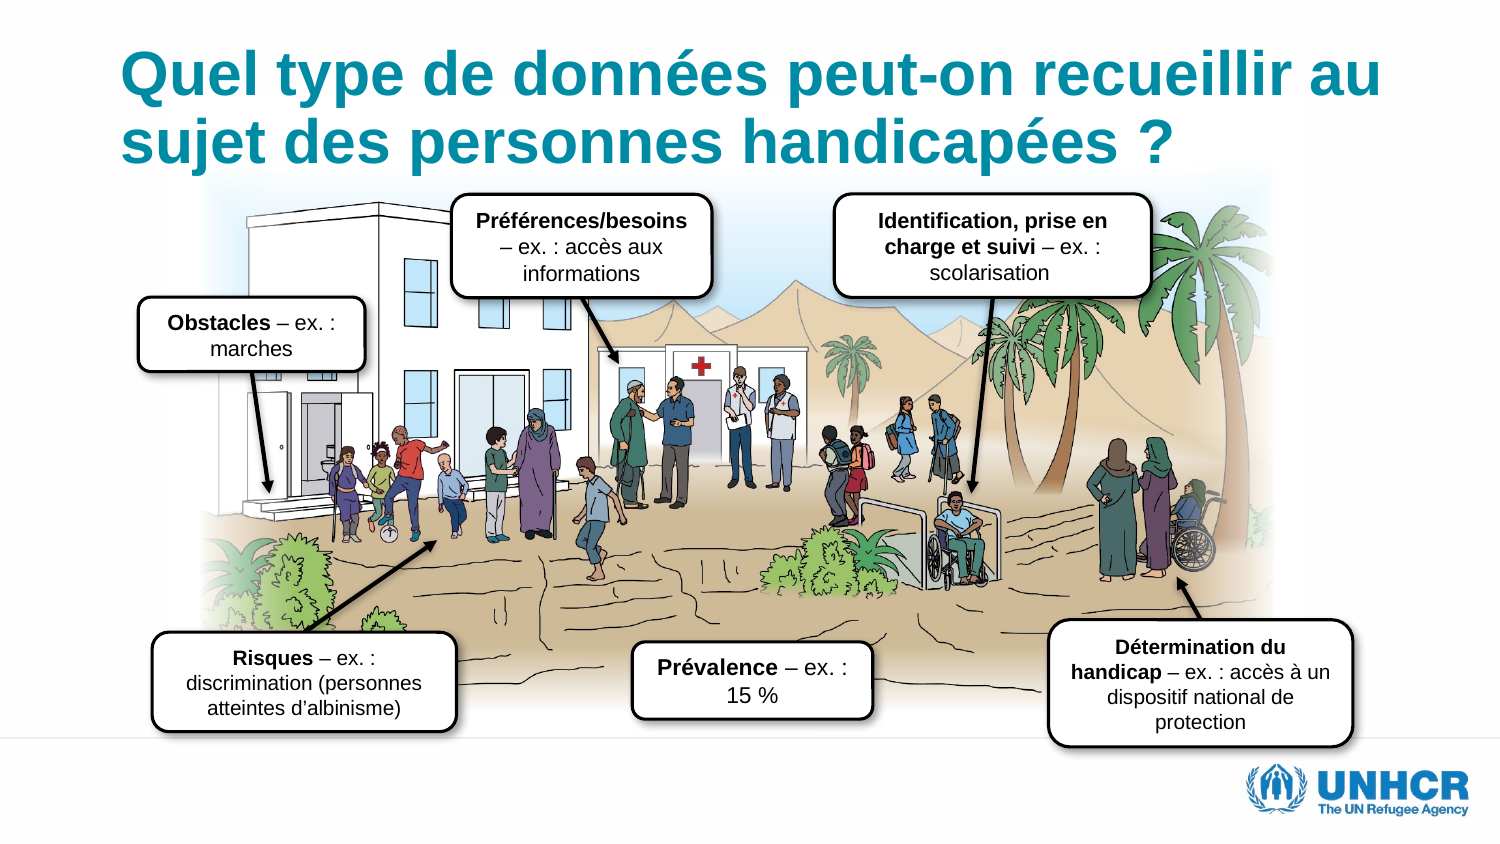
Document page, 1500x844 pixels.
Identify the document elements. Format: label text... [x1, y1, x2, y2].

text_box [1048, 576, 1354, 749]
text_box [138, 296, 366, 494]
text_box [834, 193, 1152, 494]
picture [0, 0, 1500, 844]
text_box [151, 539, 457, 733]
title Quel type de données peut-on recueillir au sujet des personnes handicapées ? [120, 48, 1471, 177]
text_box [451, 194, 713, 365]
